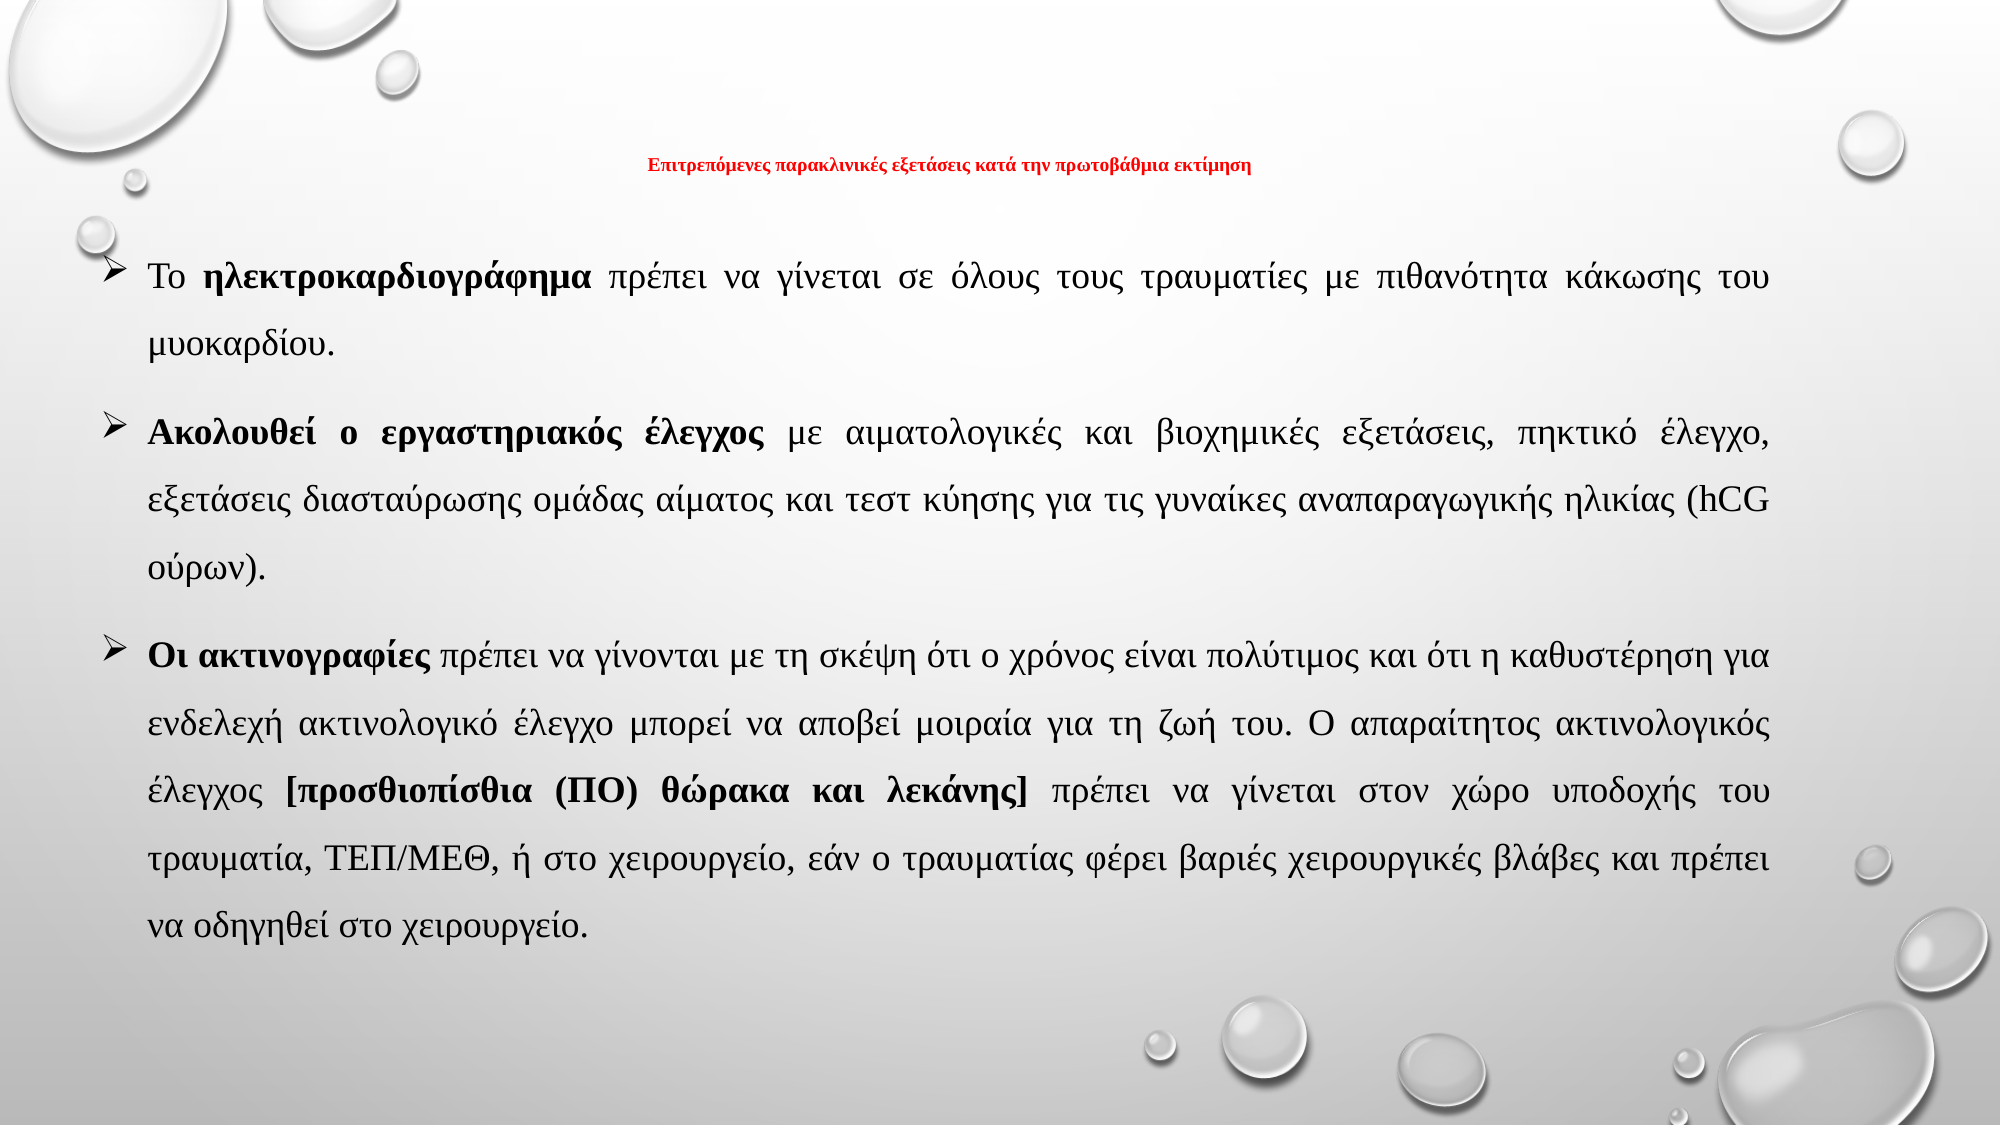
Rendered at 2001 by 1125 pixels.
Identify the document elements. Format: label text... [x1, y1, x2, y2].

picture [0, 0, 2000, 1125]
text_box Το ηλεκτροκαρδιογράφημα πρέπει να γίνεται σε όλους τους τραυματίες με πιθανότητα κάκωσης του μυοκαρδίου. Ακολουθεί ο εργαστηριακός έλεγχος με αιματολογικές και βιοχημικές εξετάσεις, πηκτικό έλεγχο, εξετάσεις διασταύρωσης ομάδας αίματος και τεστ κύησης για τις γυναίκες αναπαραγωγικής ηλικίας (hCG ούρων). Οι ακτινογραφίες πρέπει να γίνονται με τη σκέψη ότι ο χρόνος είναι πολύτιμος και ότι η καθυστέρηση για ενδελεχή ακτινολογικό έλεγχο μπορεί να αποβεί μοιραία για τη ζωή του. Ο απαραίτητος ακτινολογικός έλεγχος [προσθιοπίσθια (ΠΟ) θώρακα και λεκάνης] πρέπει να γίνεται στον χώρο υποδοχής του τραυματία, ΤΕΠ/ΜΕΘ, ή στο χειρουργείο, εάν ο τραυματίας φέρει βαριές χειρουργικές βλάβες και πρέπει να οδηγηθεί στο χειρουργείο. [85, 151, 1786, 1041]
title Επιτρεπόμενες παρακλινικές εξετάσεις κατά την πρωτοβάθμια εκτίμηση [99, 93, 1800, 251]
